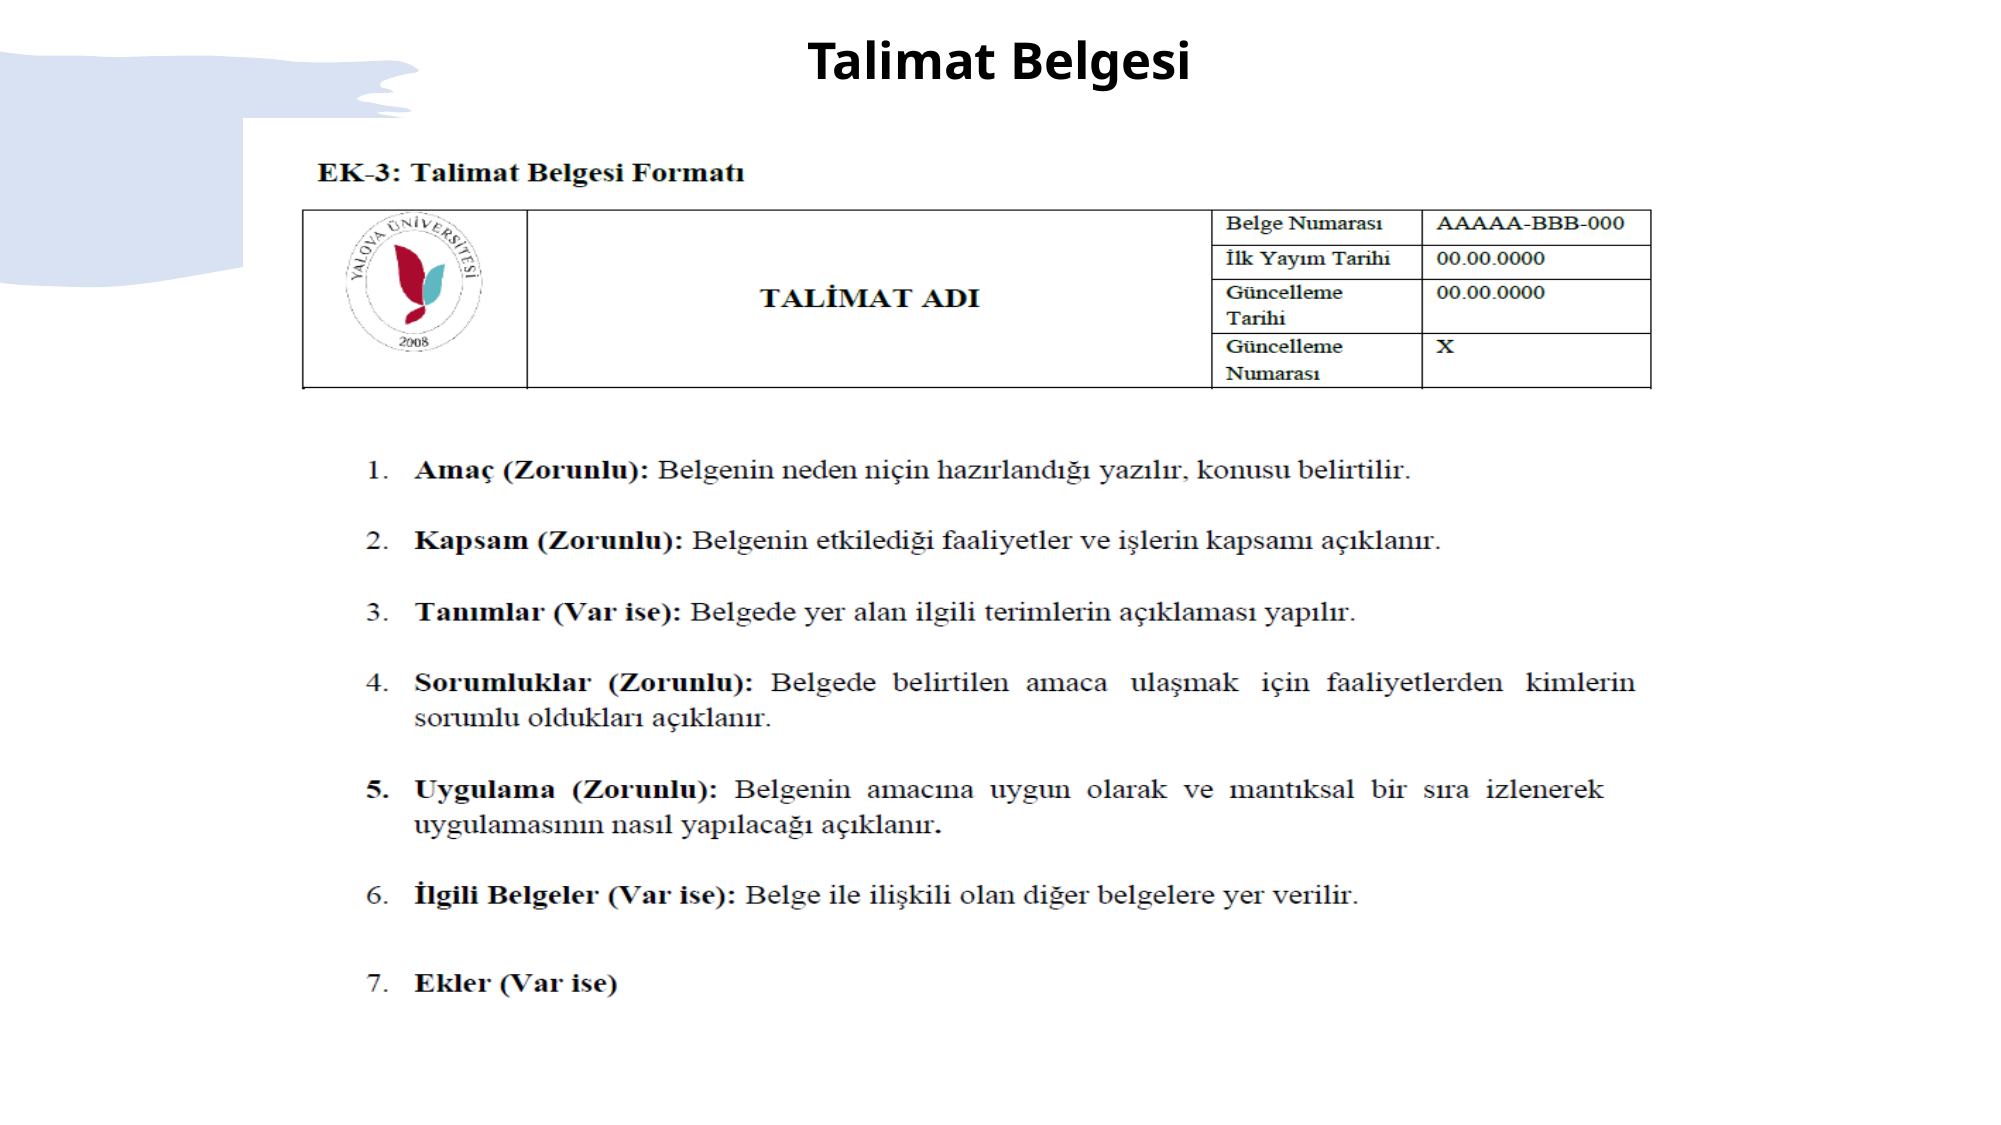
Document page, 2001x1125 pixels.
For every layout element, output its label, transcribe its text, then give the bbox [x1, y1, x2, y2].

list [242, 118, 1721, 1013]
title Talimat Belgesi [137, 28, 1863, 99]
